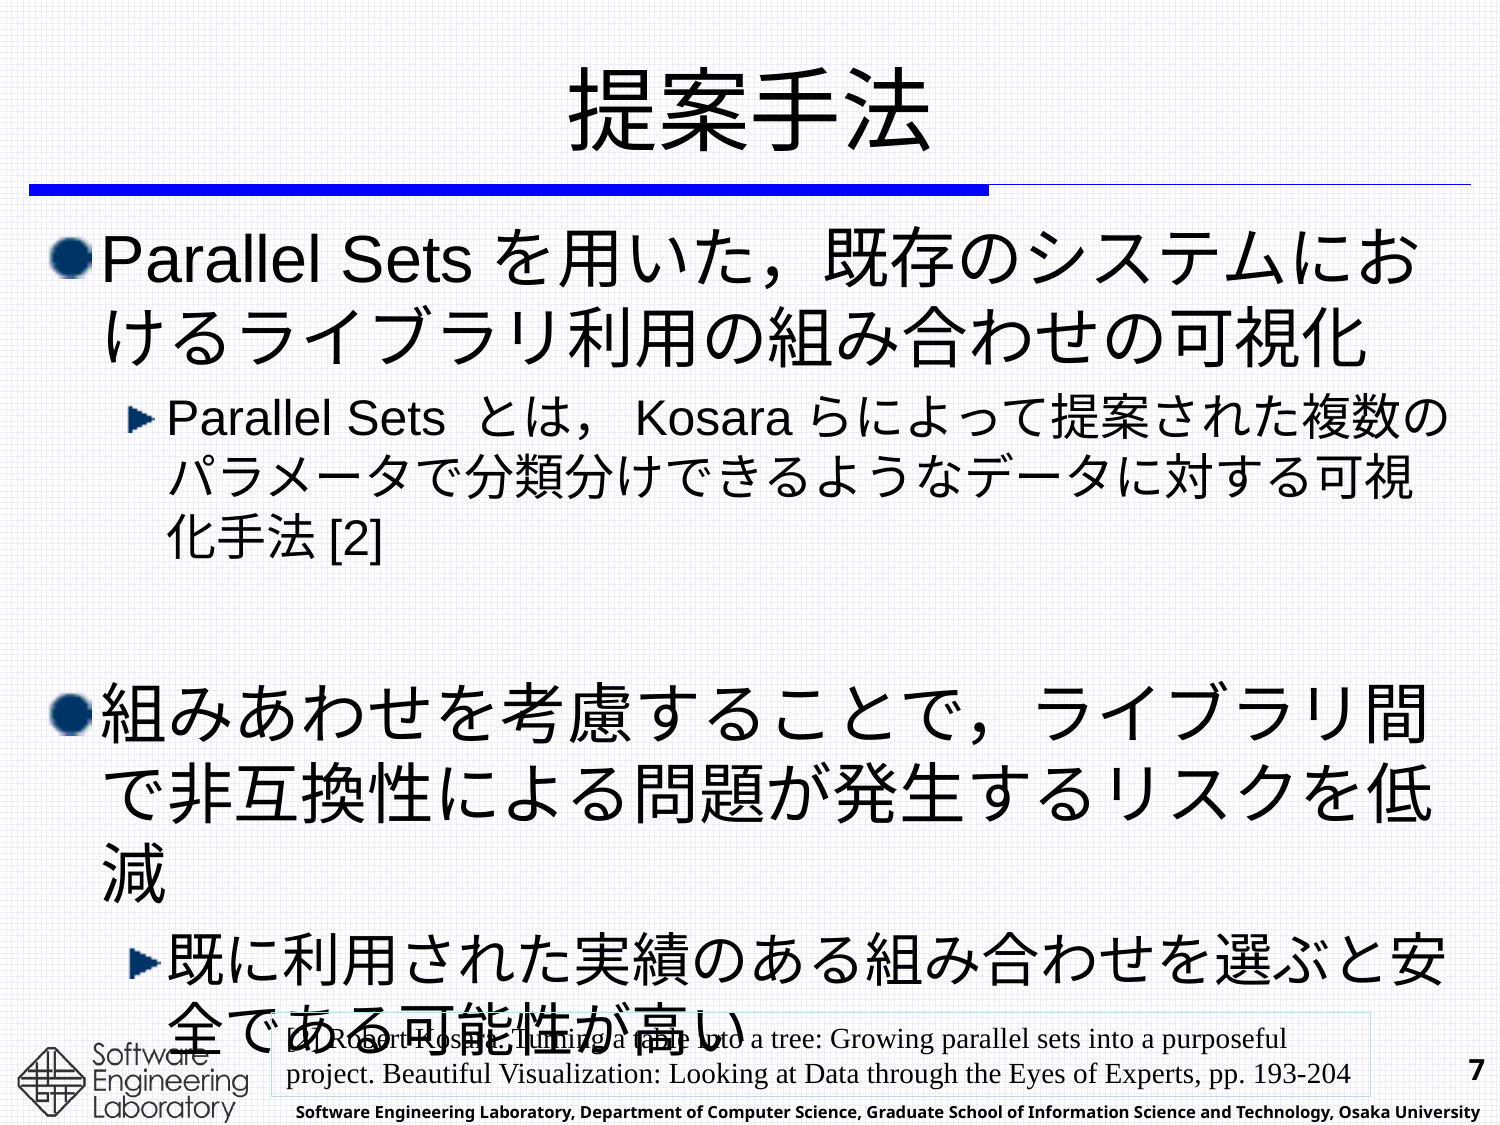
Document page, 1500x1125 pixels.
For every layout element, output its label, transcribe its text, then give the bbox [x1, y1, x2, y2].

picture [44, 232, 92, 279]
picture [44, 688, 92, 736]
text_box Parallel Setsを用いた，既存のシステムにおけるライブラリ利用の組み合わせの可視化 Parallel Sets とは，Kosaraらによって提案された複数のパラメータで分類分けできるようなデータに対する可視化手法[2] 組みあわせを考慮することで，ライブラリ間で非互換性による問題が発生するリスクを低減 既に利用された実績のある組み合わせを選ぶと安全である可能性が高い [29, 207, 1471, 512]
text_box [2] Robert Kosara. Turning a table into a tree: Growing parallel sets into a purposeful project. Beautiful Visualization: Looking at Data through the Eyes of Experts, pp. 193-204 [271, 1012, 1371, 1097]
text_box [29, 512, 1471, 599]
picture [119, 938, 161, 979]
picture [119, 397, 155, 433]
title 提案手法 [29, 30, 1471, 185]
picture [17, 1042, 248, 1123]
